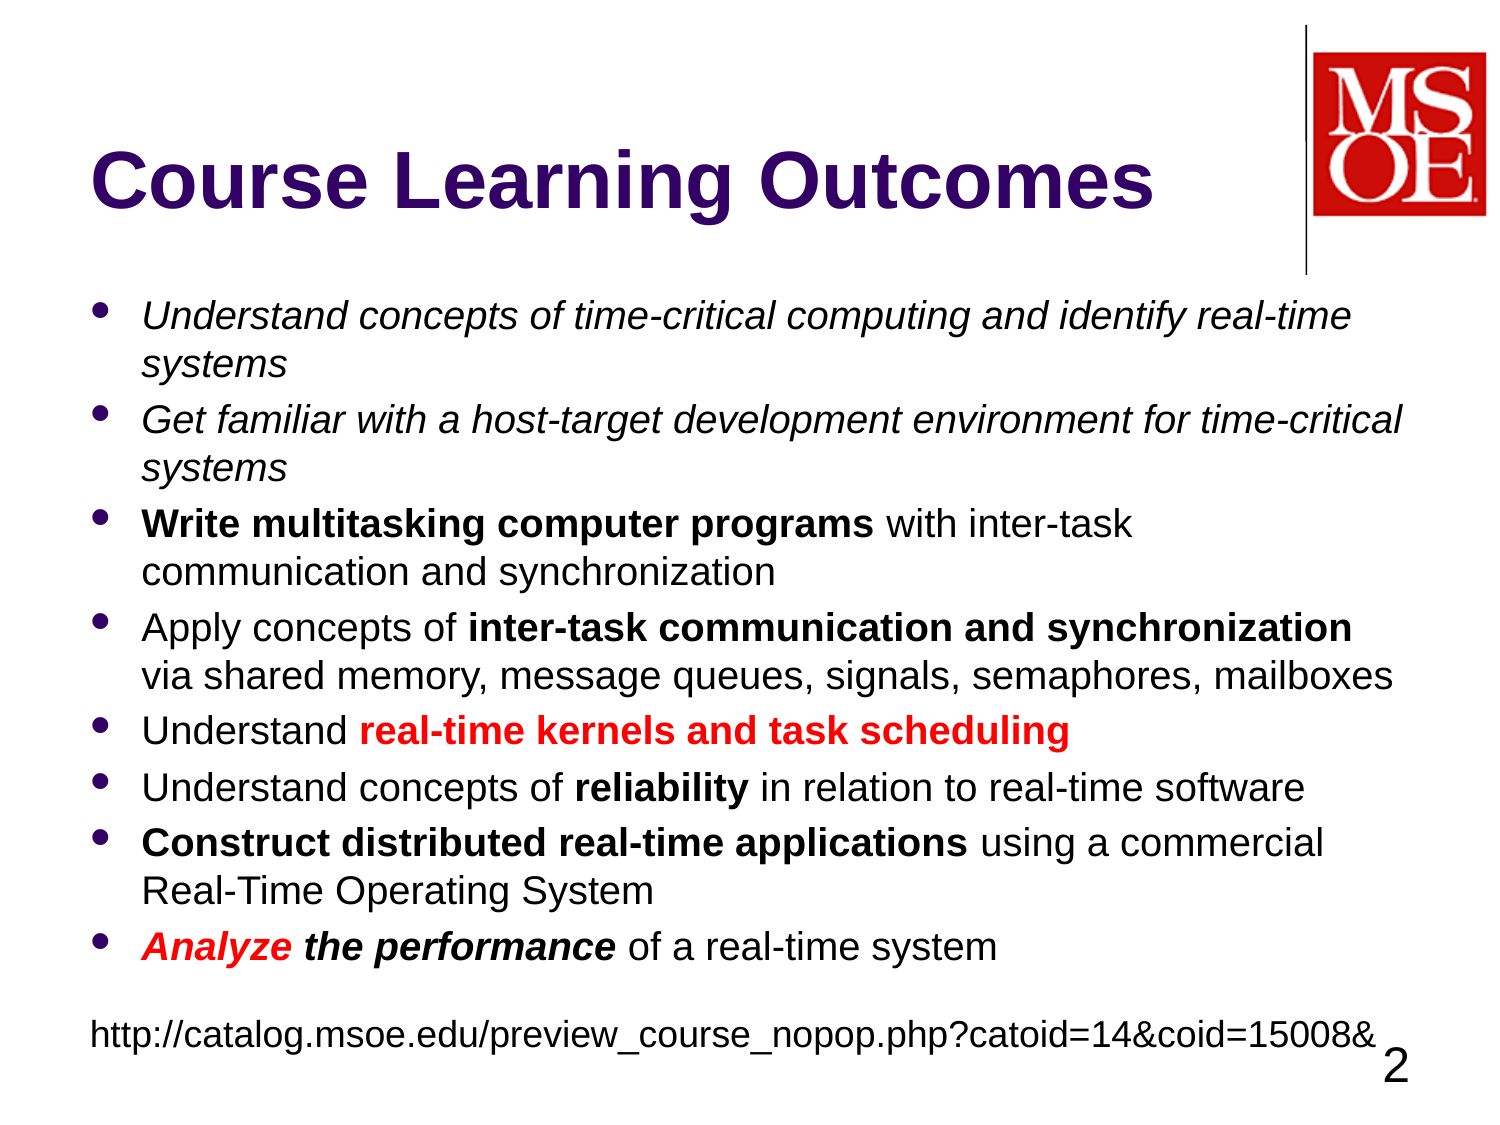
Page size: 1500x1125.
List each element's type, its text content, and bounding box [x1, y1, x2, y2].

text_box http://catalog.msoe.edu/preview_course_nopop.php?catoid=14&coid=15008& [74, 1002, 1500, 1062]
list Understand concepts of time-critical computing and identify real-time systems Get familiar with a host-target development environment for time-critical systems Write multitasking computer programs with inter-task communication and synchronization Apply concepts of inter-task communication and synchronization via shared memory, message queues, signals, semaphores, mailboxes Understand real-time kernels and task scheduling Understand concepts of reliability in relation to real-time software Construct distributed real-time applications using a commercial Real-Time Operating System Analyze the performance of a real-time system [74, 281, 1426, 1002]
picture [1313, 37, 1488, 232]
slide_number 2 [1074, 1062, 1426, 1101]
title Course Learning Outcomes [74, 19, 1313, 233]
